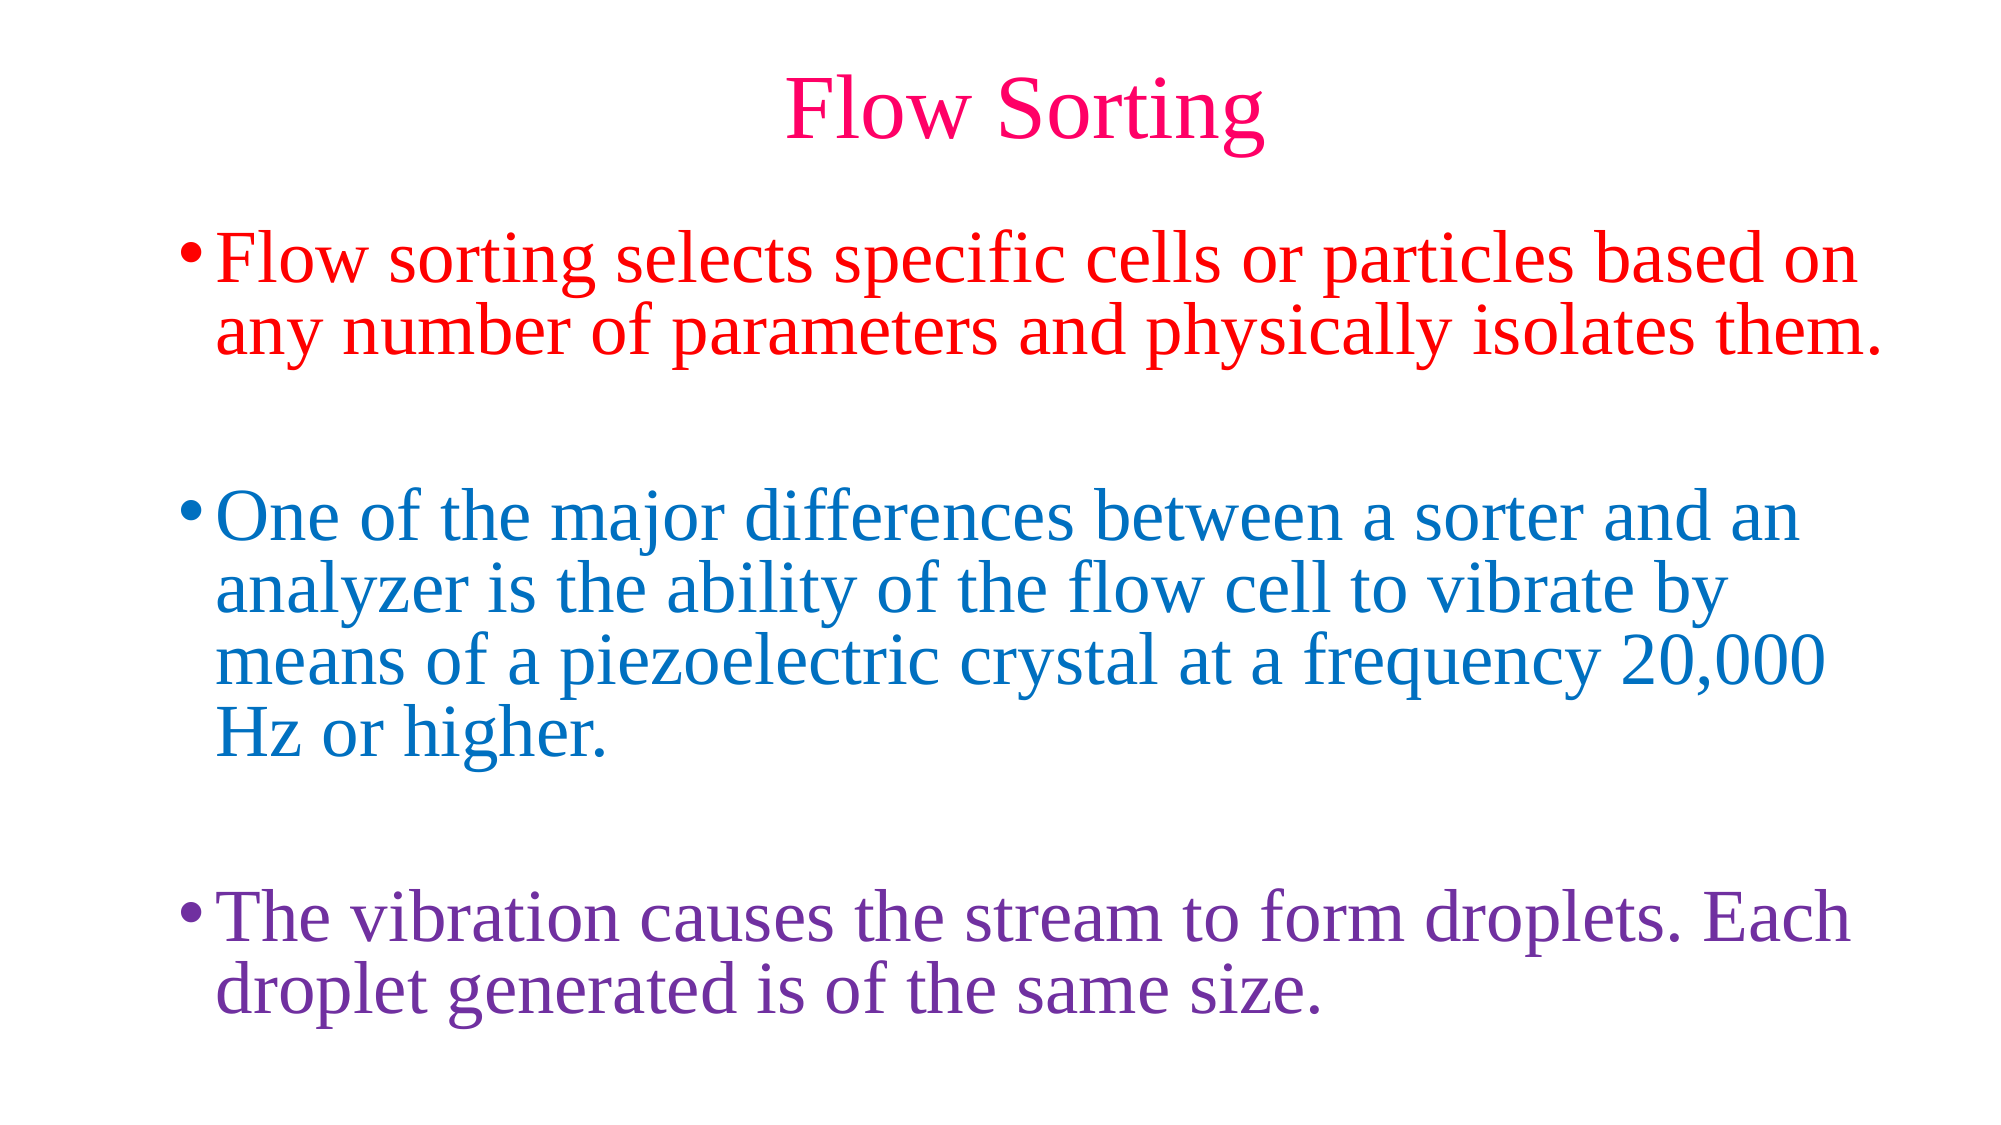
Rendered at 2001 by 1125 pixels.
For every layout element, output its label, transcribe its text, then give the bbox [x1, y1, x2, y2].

title Flow Sorting [163, 0, 1889, 217]
list Flow sorting selects specific cells or particles based on any number of parameters and physically isolates them. One of the major differences between a sorter and an analyzer is the ability of the flow cell to vibrate by means of a piezoelectric crystal at a frequency 20,000 Hz or higher. The vibration causes the stream to form droplets. Each droplet generated is of the same size. [163, 217, 1940, 1105]
